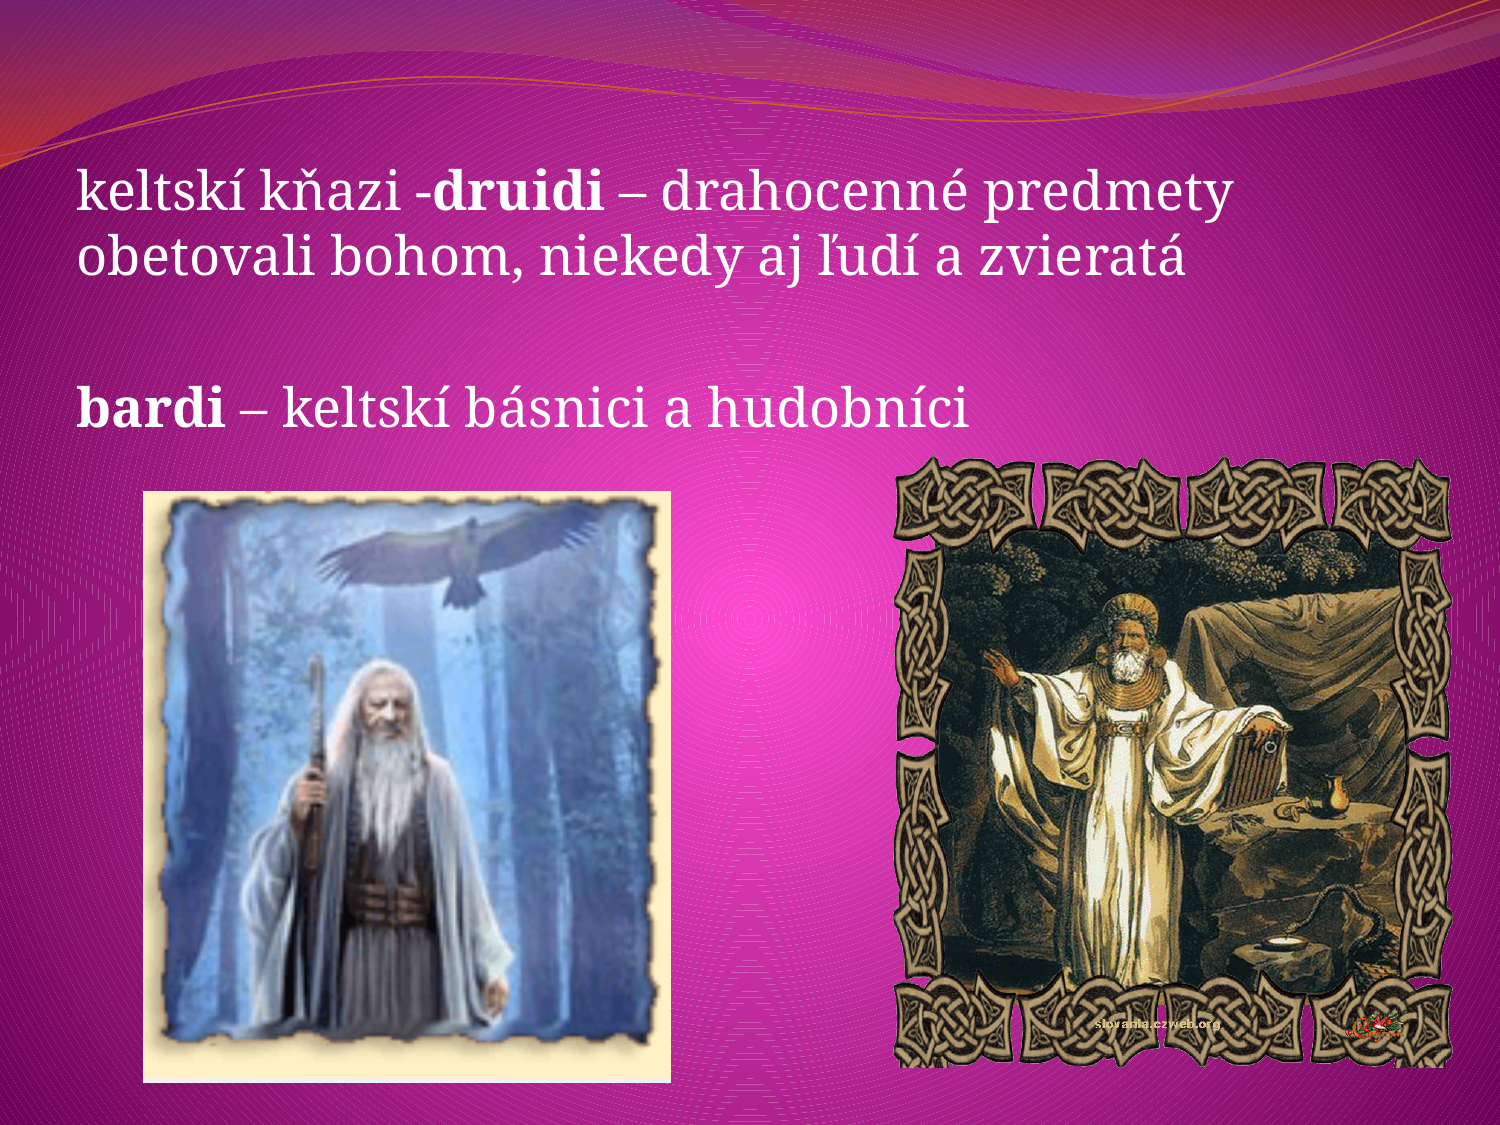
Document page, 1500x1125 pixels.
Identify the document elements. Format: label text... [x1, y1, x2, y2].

subtitle keltskí kňazi -druidi – drahocenné predmety obetovali bohom, niekedy aj ľudí a zvieratá bardi – keltskí básnici a hudobníci [76, 149, 1424, 1047]
picture [891, 455, 1453, 1068]
picture [143, 491, 671, 1083]
